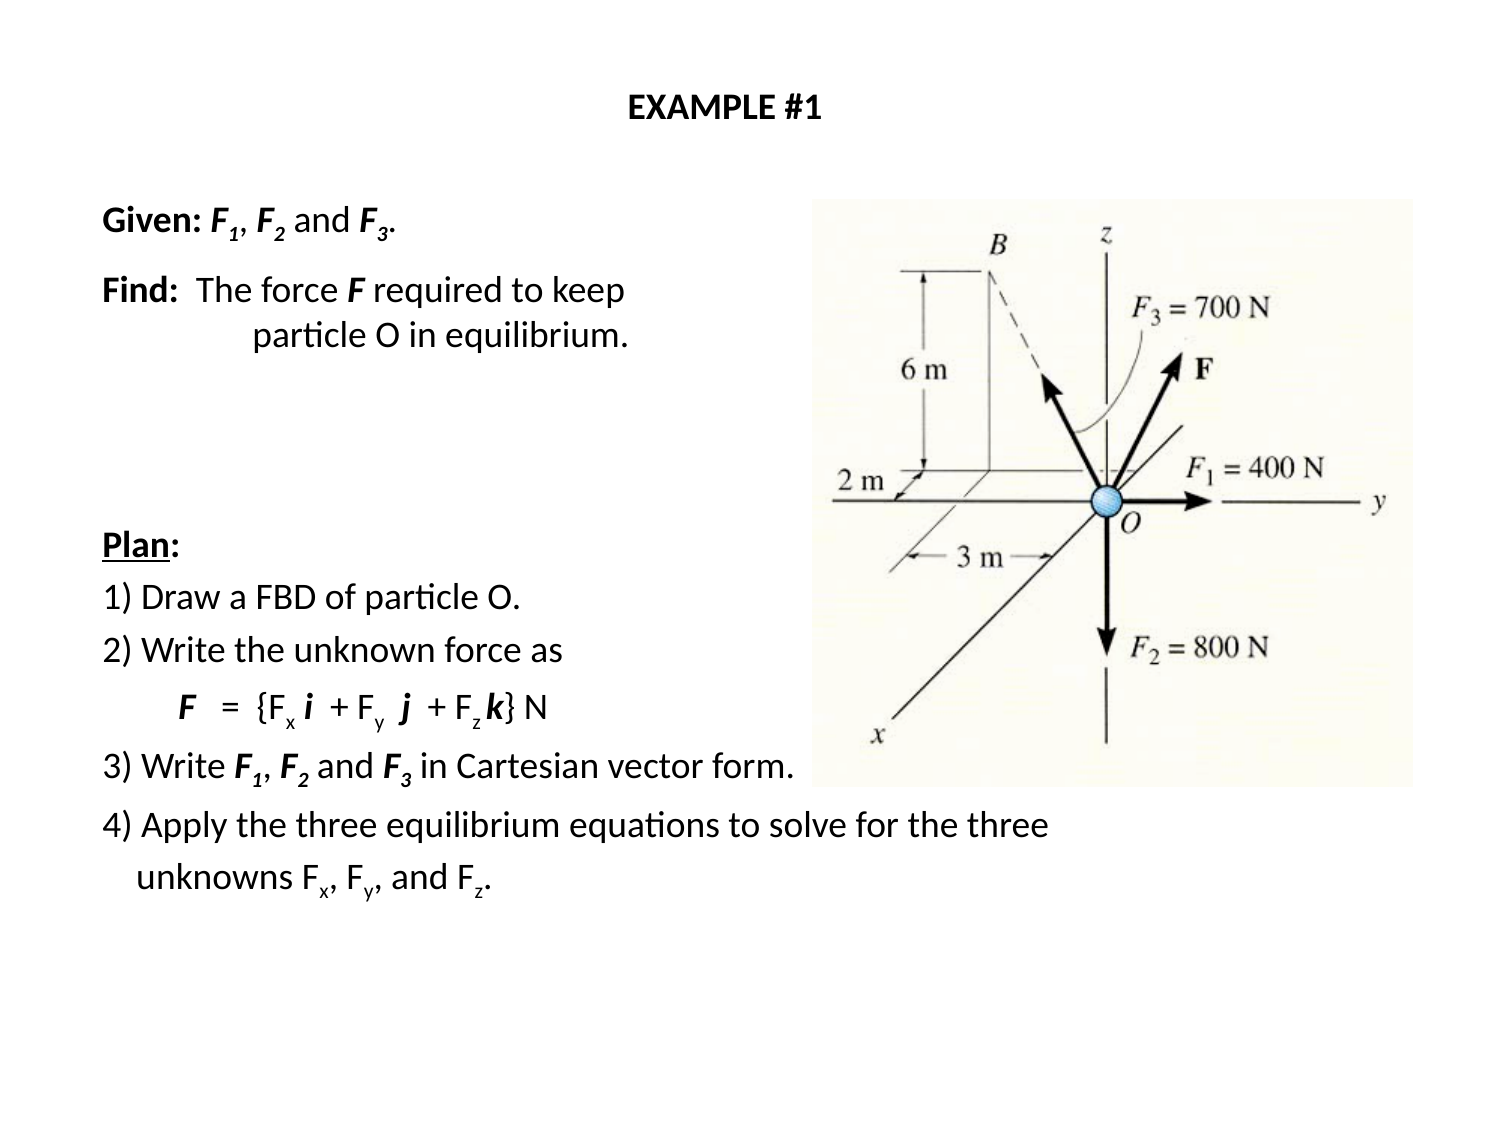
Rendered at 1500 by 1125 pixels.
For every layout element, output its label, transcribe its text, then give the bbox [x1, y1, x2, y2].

text_box Plan: 1) Draw a FBD of particle O. 2) Write the unknown force as F = {Fx i + Fy j + Fz k} N 3) Write F1, F2 and F3 in Cartesian vector form. 4) Apply the three equilibrium equations to solve for the three unknowns Fx, Fy, and Fz. [87, 512, 1163, 911]
picture [812, 199, 1413, 788]
text_box EXAMPLE #1 [262, 74, 1188, 135]
text_box Given: F1, F2 and F3. Find: The force F required to keep particle O in equilibrium. [87, 187, 750, 426]
